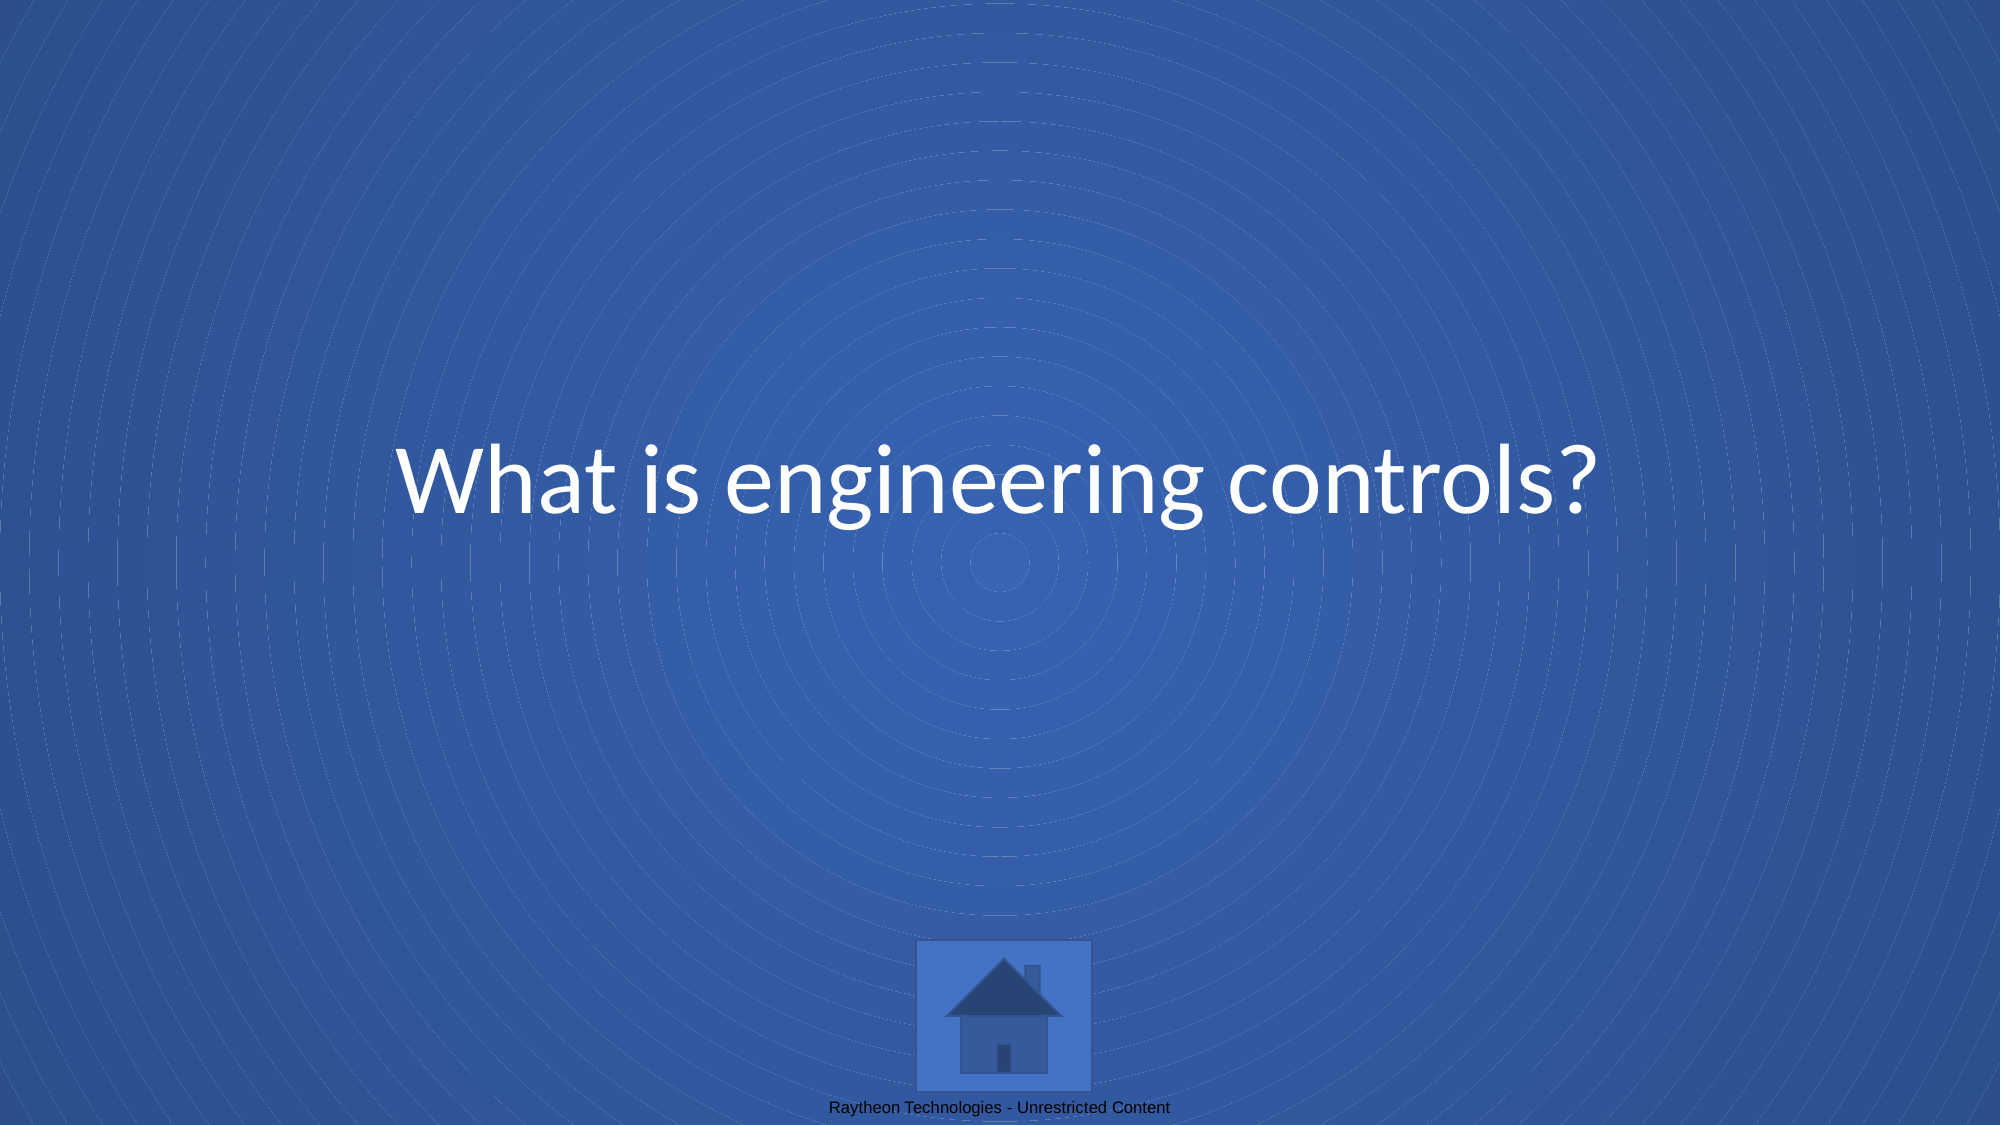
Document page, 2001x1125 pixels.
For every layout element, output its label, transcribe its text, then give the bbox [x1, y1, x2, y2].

text_box [915, 939, 1093, 1089]
text_box Raytheon Technologies - Unrestricted Content [814, 1089, 1186, 1125]
title What is engineering controls? [295, 420, 1725, 638]
